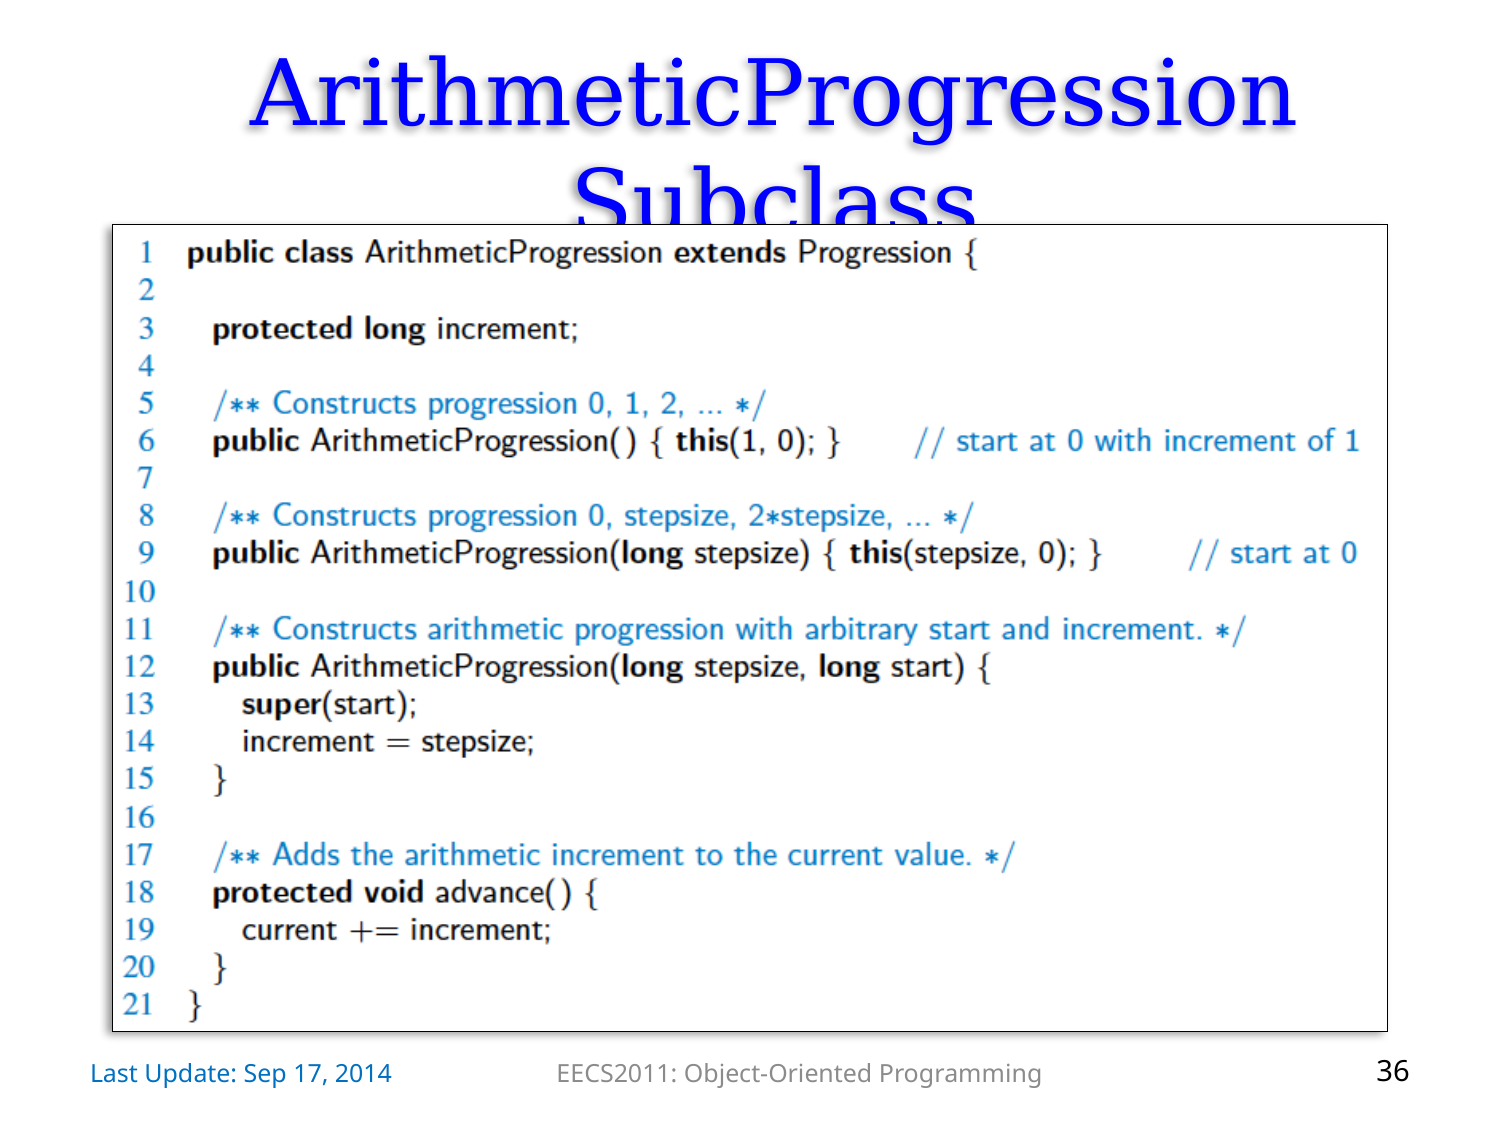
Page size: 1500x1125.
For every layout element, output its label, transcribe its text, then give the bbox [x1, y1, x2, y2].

slide_number 36 [1074, 1042, 1425, 1103]
picture [112, 224, 1388, 1032]
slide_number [75, 1042, 425, 1103]
footer EECS2011: Object-Oriented Programming [512, 1042, 1074, 1103]
title ArithmeticProgression Subclass [99, 50, 1450, 238]
